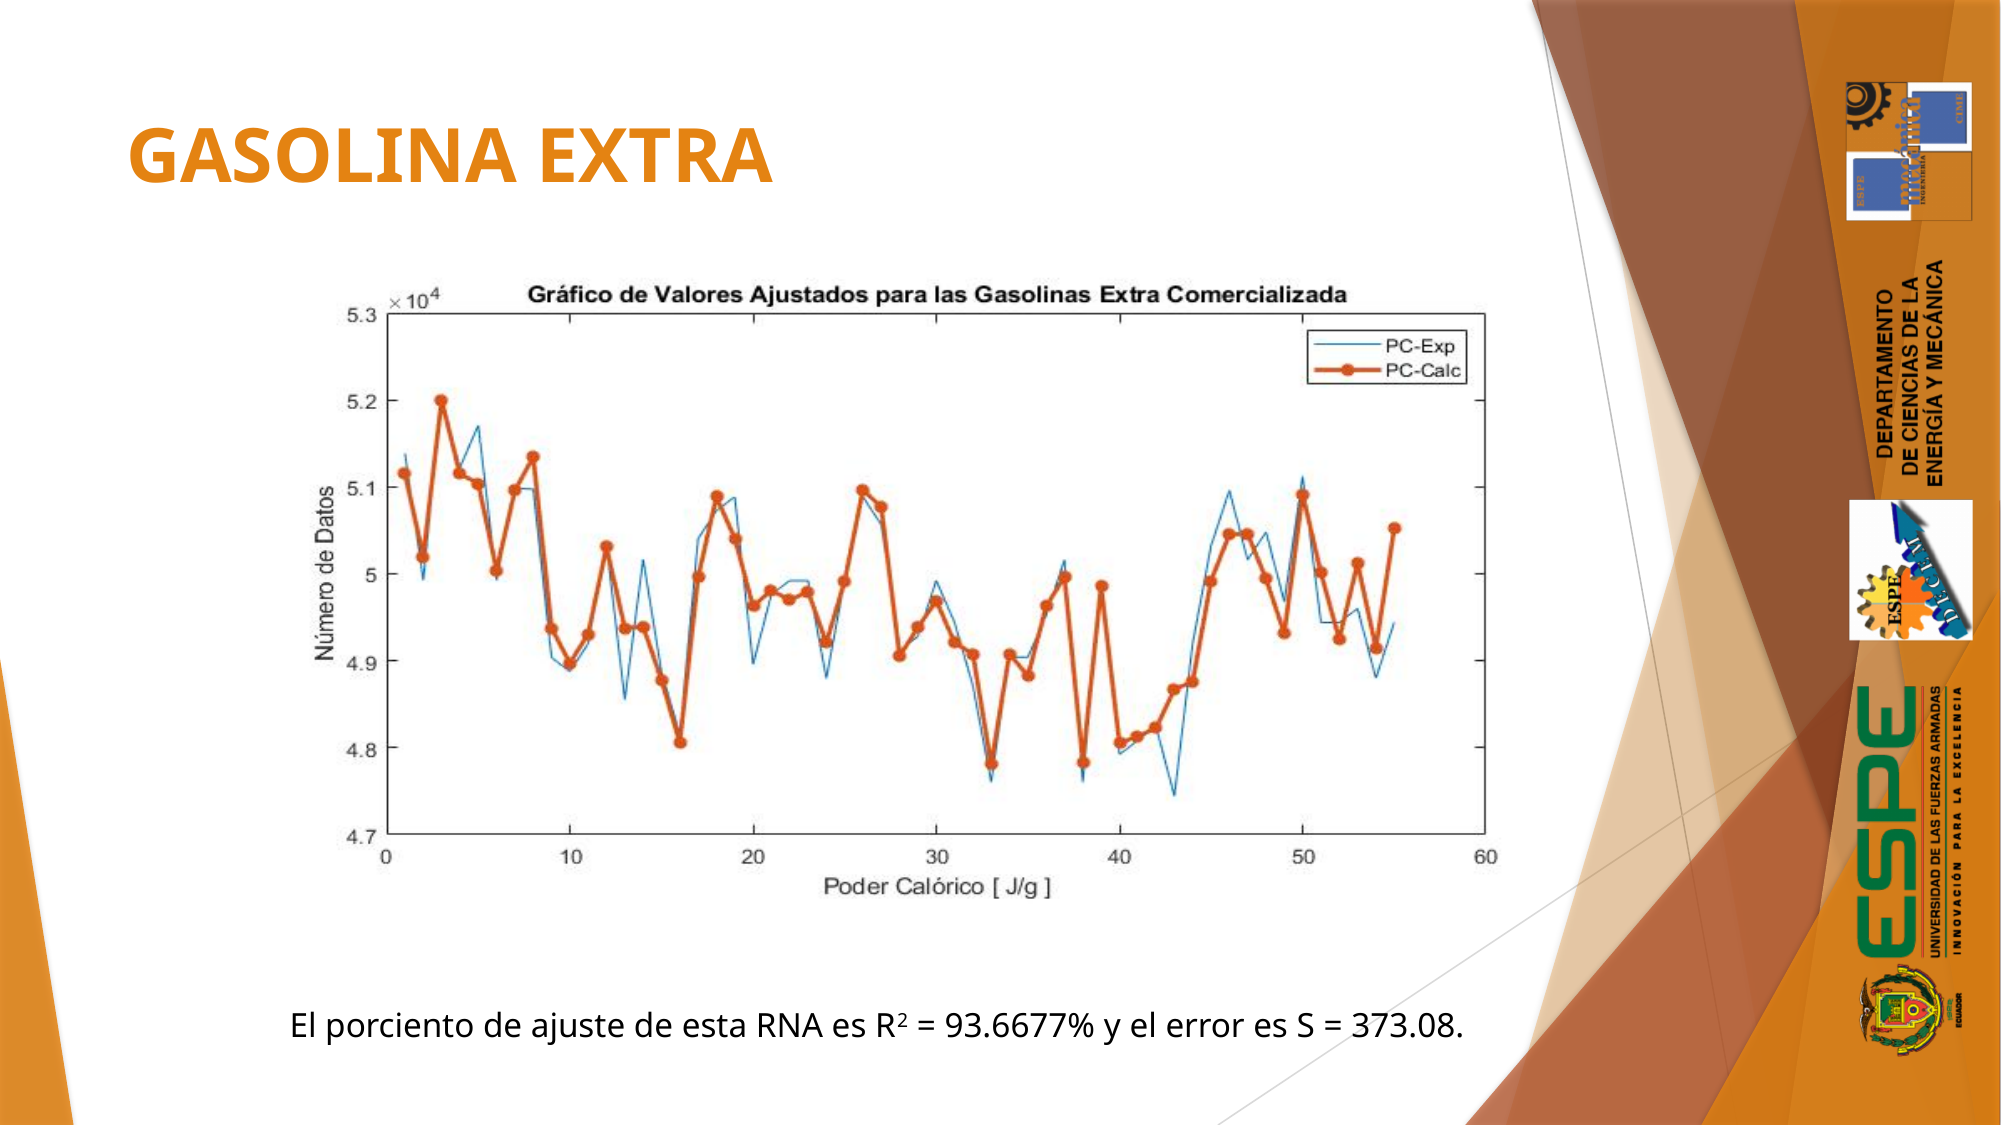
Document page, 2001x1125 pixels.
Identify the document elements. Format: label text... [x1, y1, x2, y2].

title GASOLINA EXTRA [111, 99, 1522, 317]
text_box El porciento de ajuste de esta RNA es R2 = 93.6677% y el error es S = 373.08. [241, 996, 1513, 1052]
picture [305, 75, 2000, 1063]
